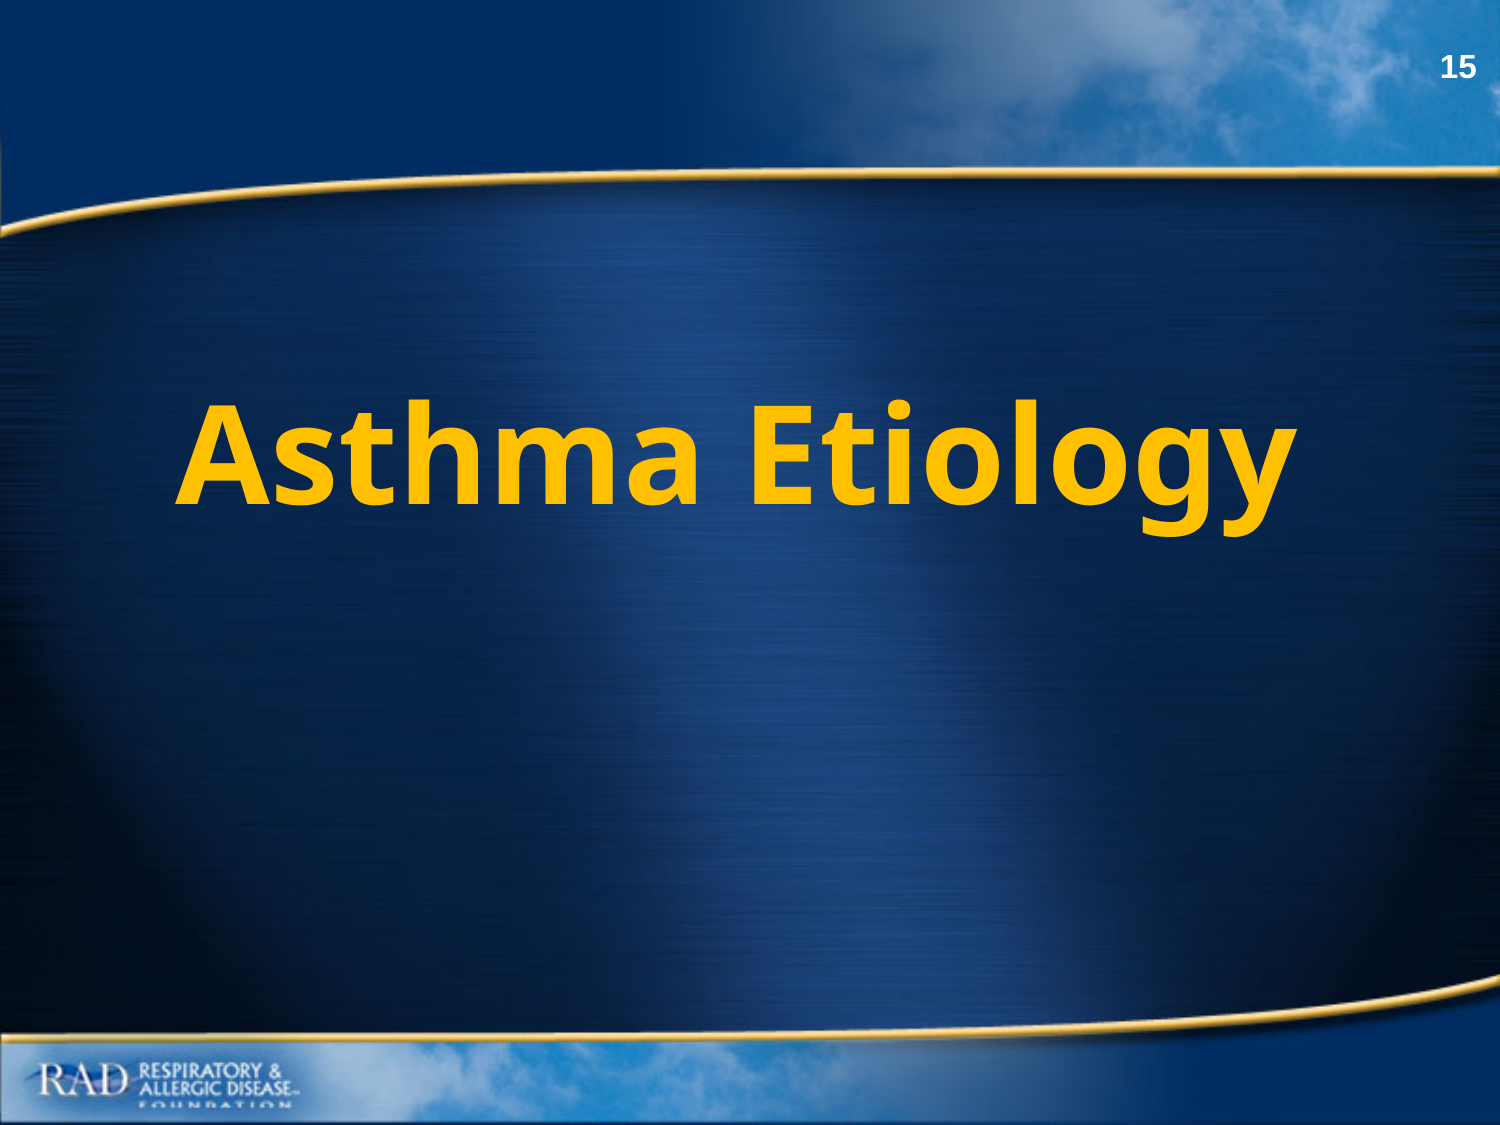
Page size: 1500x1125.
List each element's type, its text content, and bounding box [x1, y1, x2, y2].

picture [0, 0, 1500, 1125]
list Asthma Etiology [99, 99, 1375, 800]
